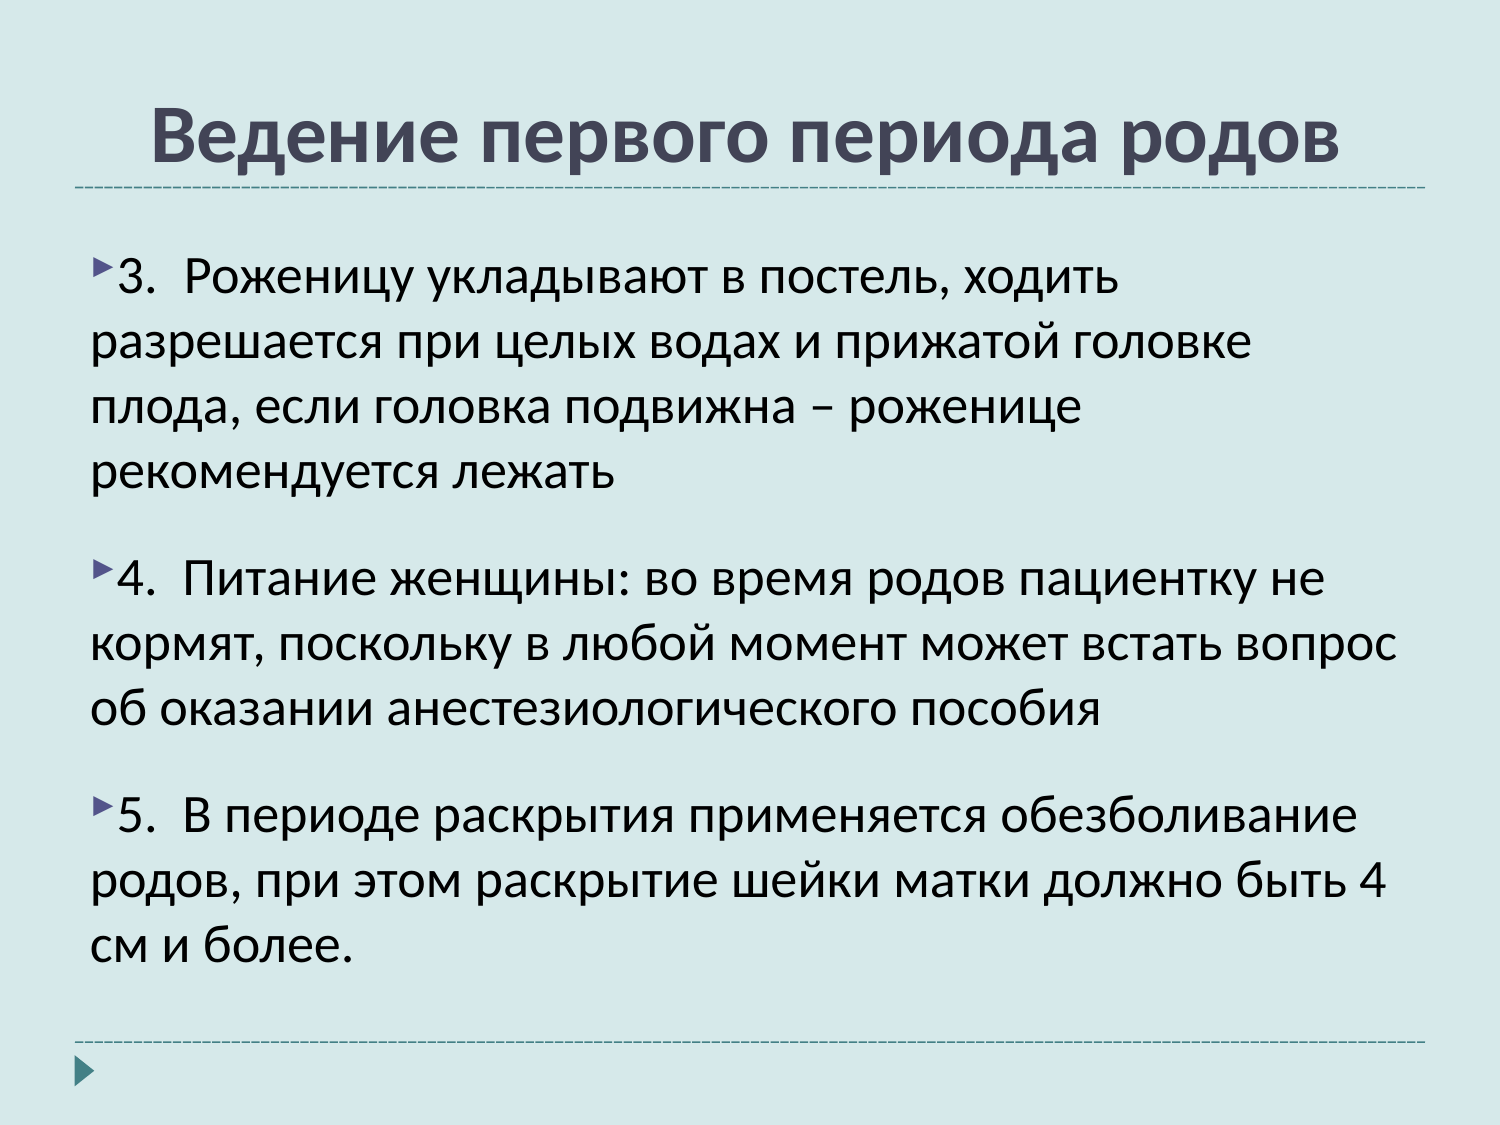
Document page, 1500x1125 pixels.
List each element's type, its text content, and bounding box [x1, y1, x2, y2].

title Ведение первого периода родов [75, 71, 1418, 275]
list 3. Роженицу укладывают в постель, ходить разрешается при целых водах и прижатой головке плода, если головка подвижна – роженице рекомендуется лежать 4. Питание женщины: во время родов пациентку не кормят, поскольку в любой момент может встать вопрос об оказании анестезиологического пособия 5. В периоде раскрытия применяется обезболивание родов, при этом раскрытие шейки матки должно быть 4 см и более. [75, 231, 1425, 1010]
